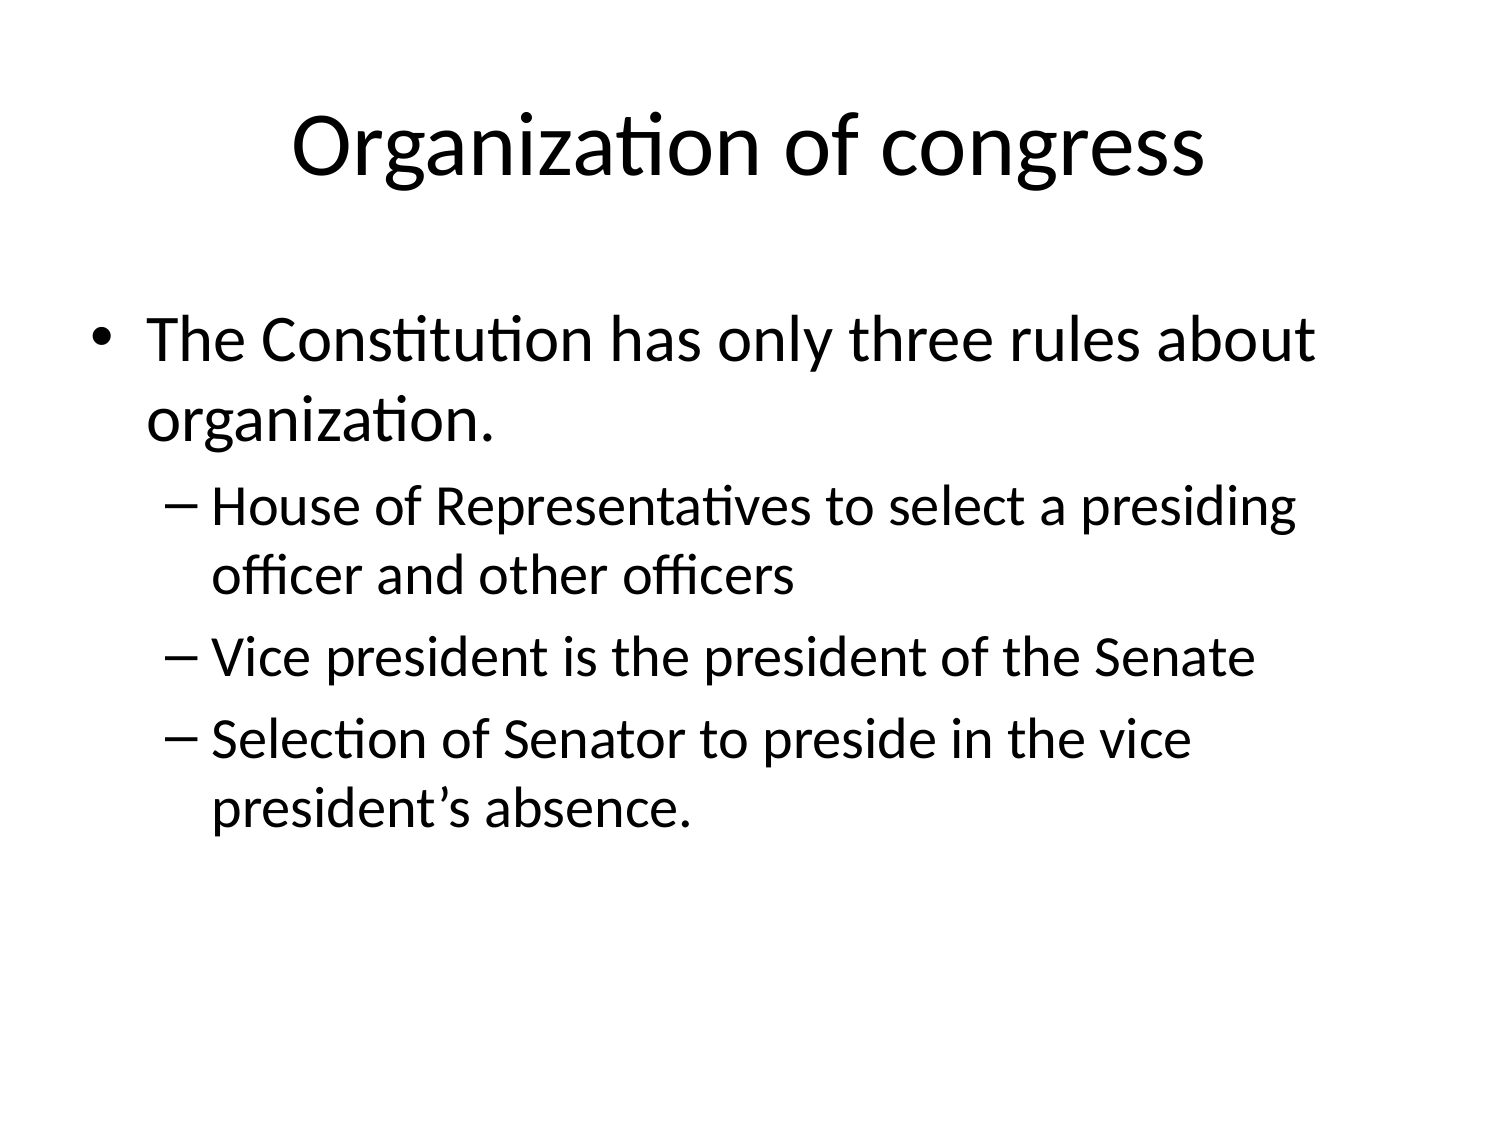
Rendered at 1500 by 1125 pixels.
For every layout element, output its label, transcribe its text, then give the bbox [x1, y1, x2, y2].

list The Constitution has only three rules about organization. House of Representatives to select a presiding officer and other officers Vice president is the president of the Senate Selection of Senator to preside in the vice president’s absence. [75, 287, 1425, 1088]
title Organization of congress [75, 45, 1425, 233]
